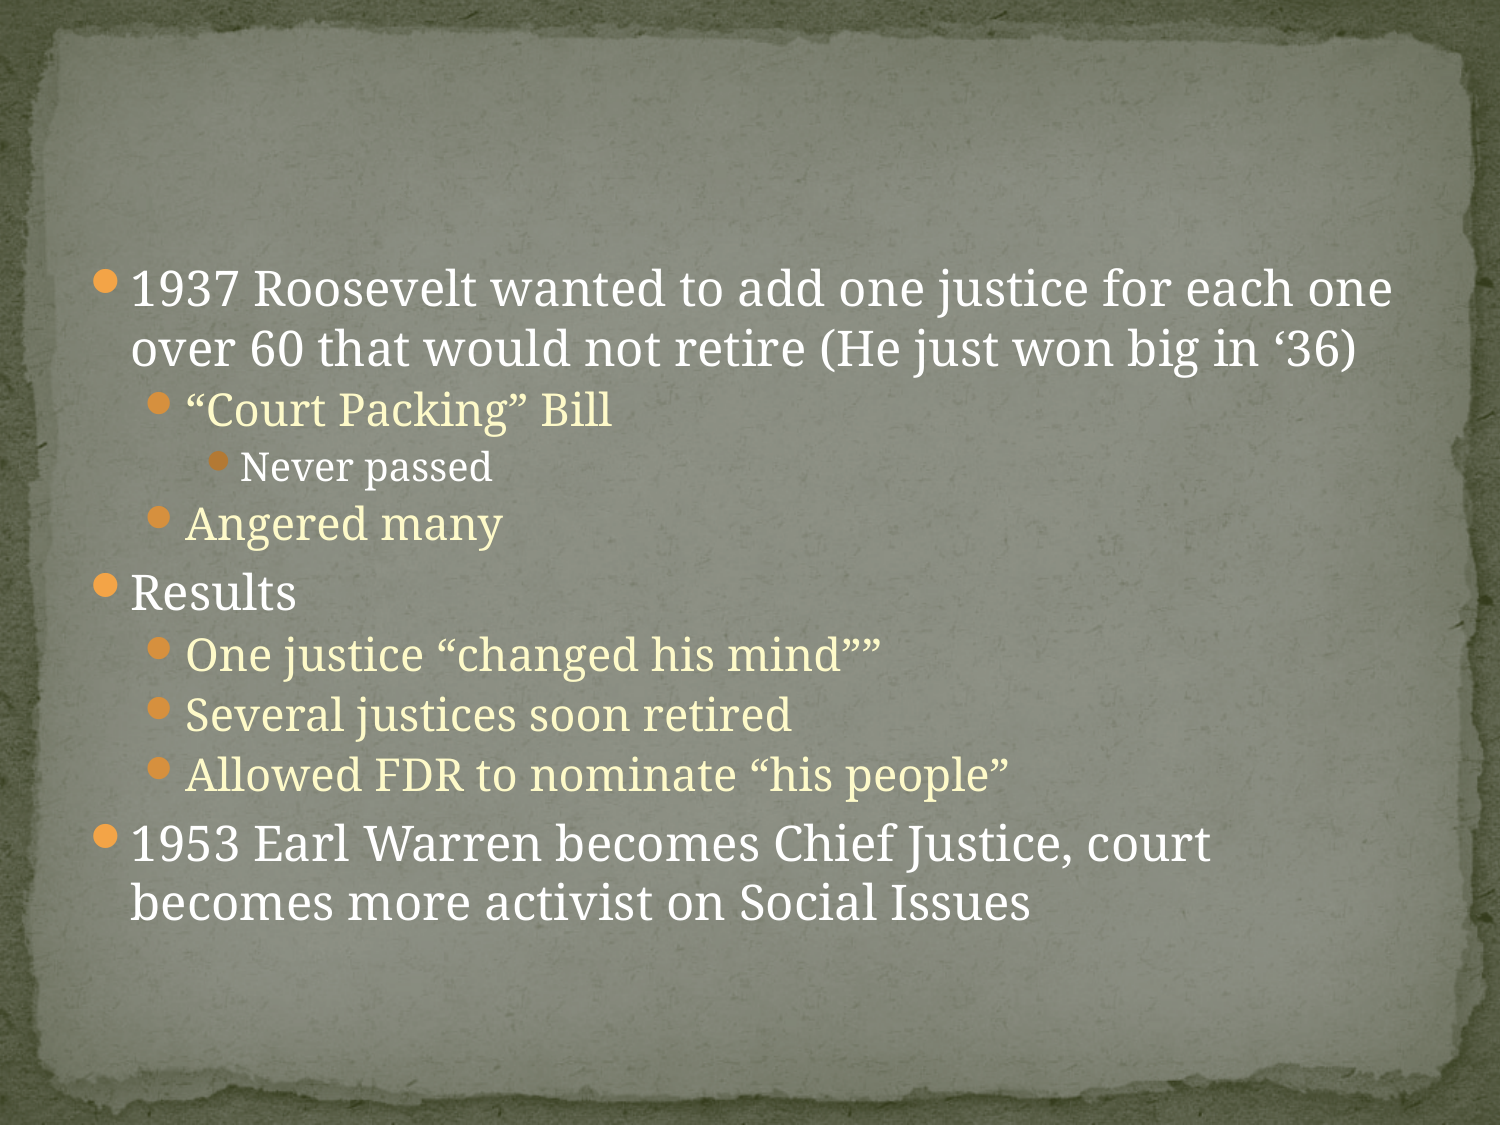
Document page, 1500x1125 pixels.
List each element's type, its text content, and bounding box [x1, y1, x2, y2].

list 1937 Roosevelt wanted to add one justice for each one over 60 that would not retire (He just won big in ‘36) “Court Packing” Bill Never passed Angered many Results One justice “changed his mind”” Several justices soon retired Allowed FDR to nominate “his people” 1953 Earl Warren becomes Chief Justice, court becomes more activist on Social Issues [75, 249, 1425, 1000]
